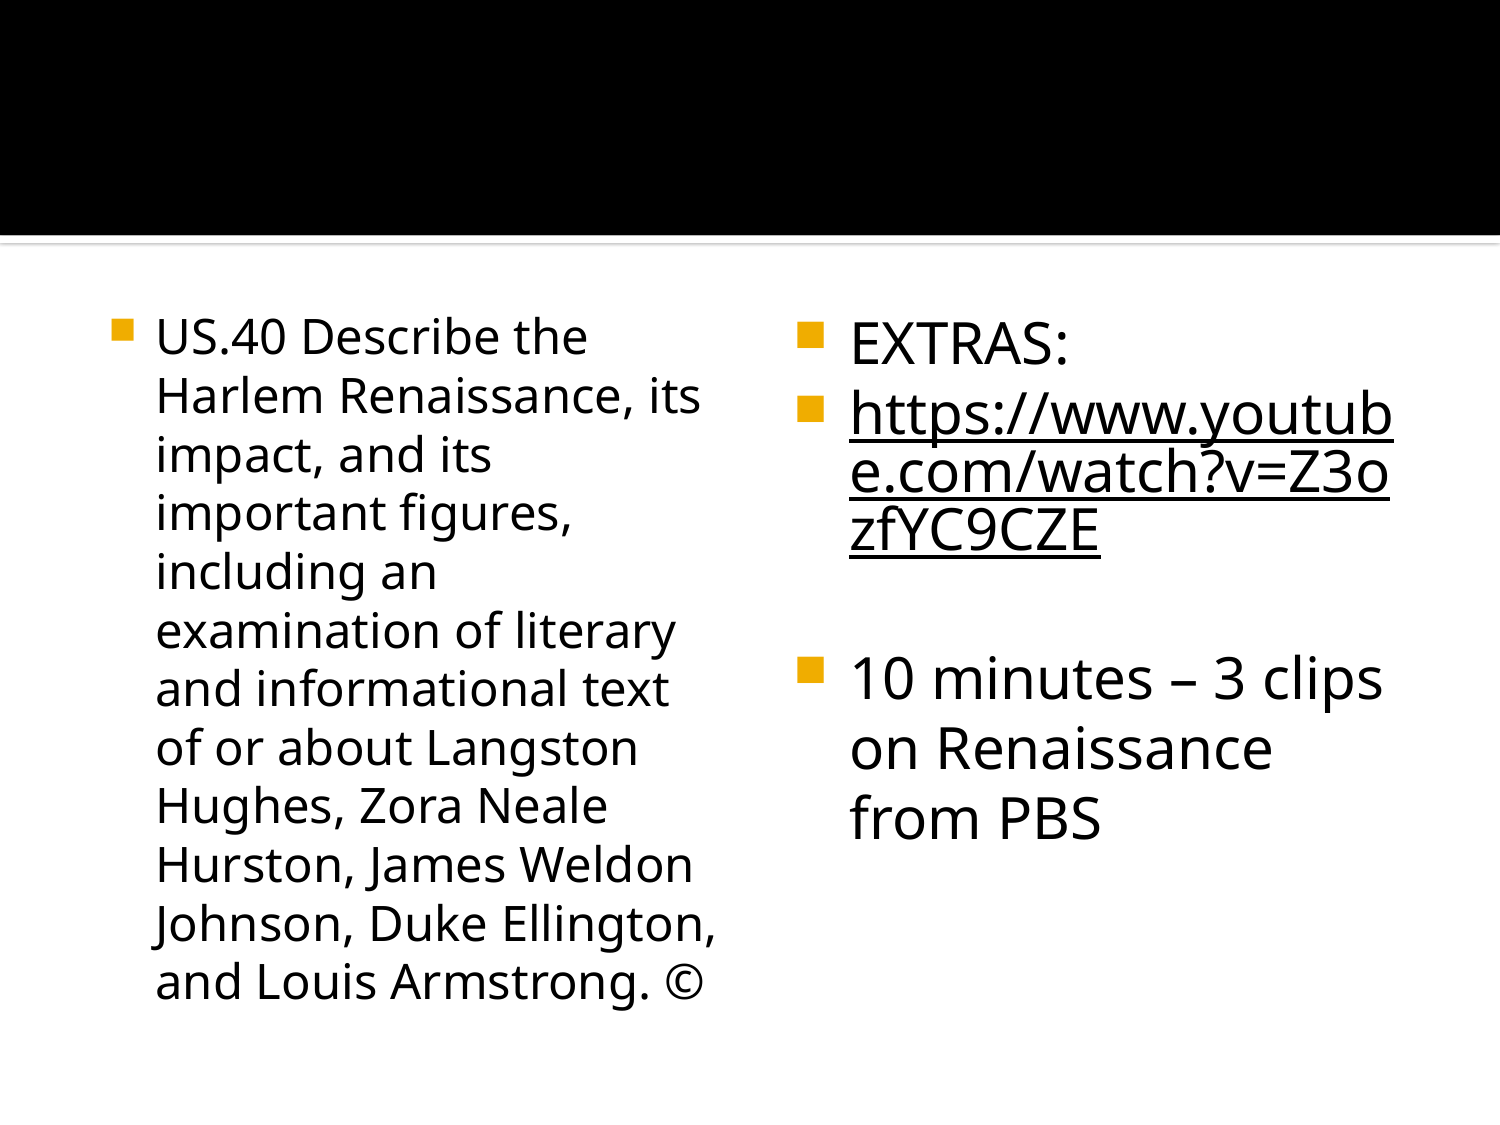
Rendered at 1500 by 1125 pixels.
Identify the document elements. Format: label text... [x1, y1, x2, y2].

list EXTRAS: https://www.youtube.com/watch?v=Z3ozfYC9CZE 10 minutes – 3 clips on Renaissance from PBS [762, 291, 1425, 1050]
list US.40 Describe the Harlem Renaissance, its impact, and its important figures, including an examination of literary and informational text of or about Langston Hughes, Zora Neale Hurston, James Weldon Johnson, Duke Ellington, and Louis Armstrong. © [75, 291, 738, 1050]
